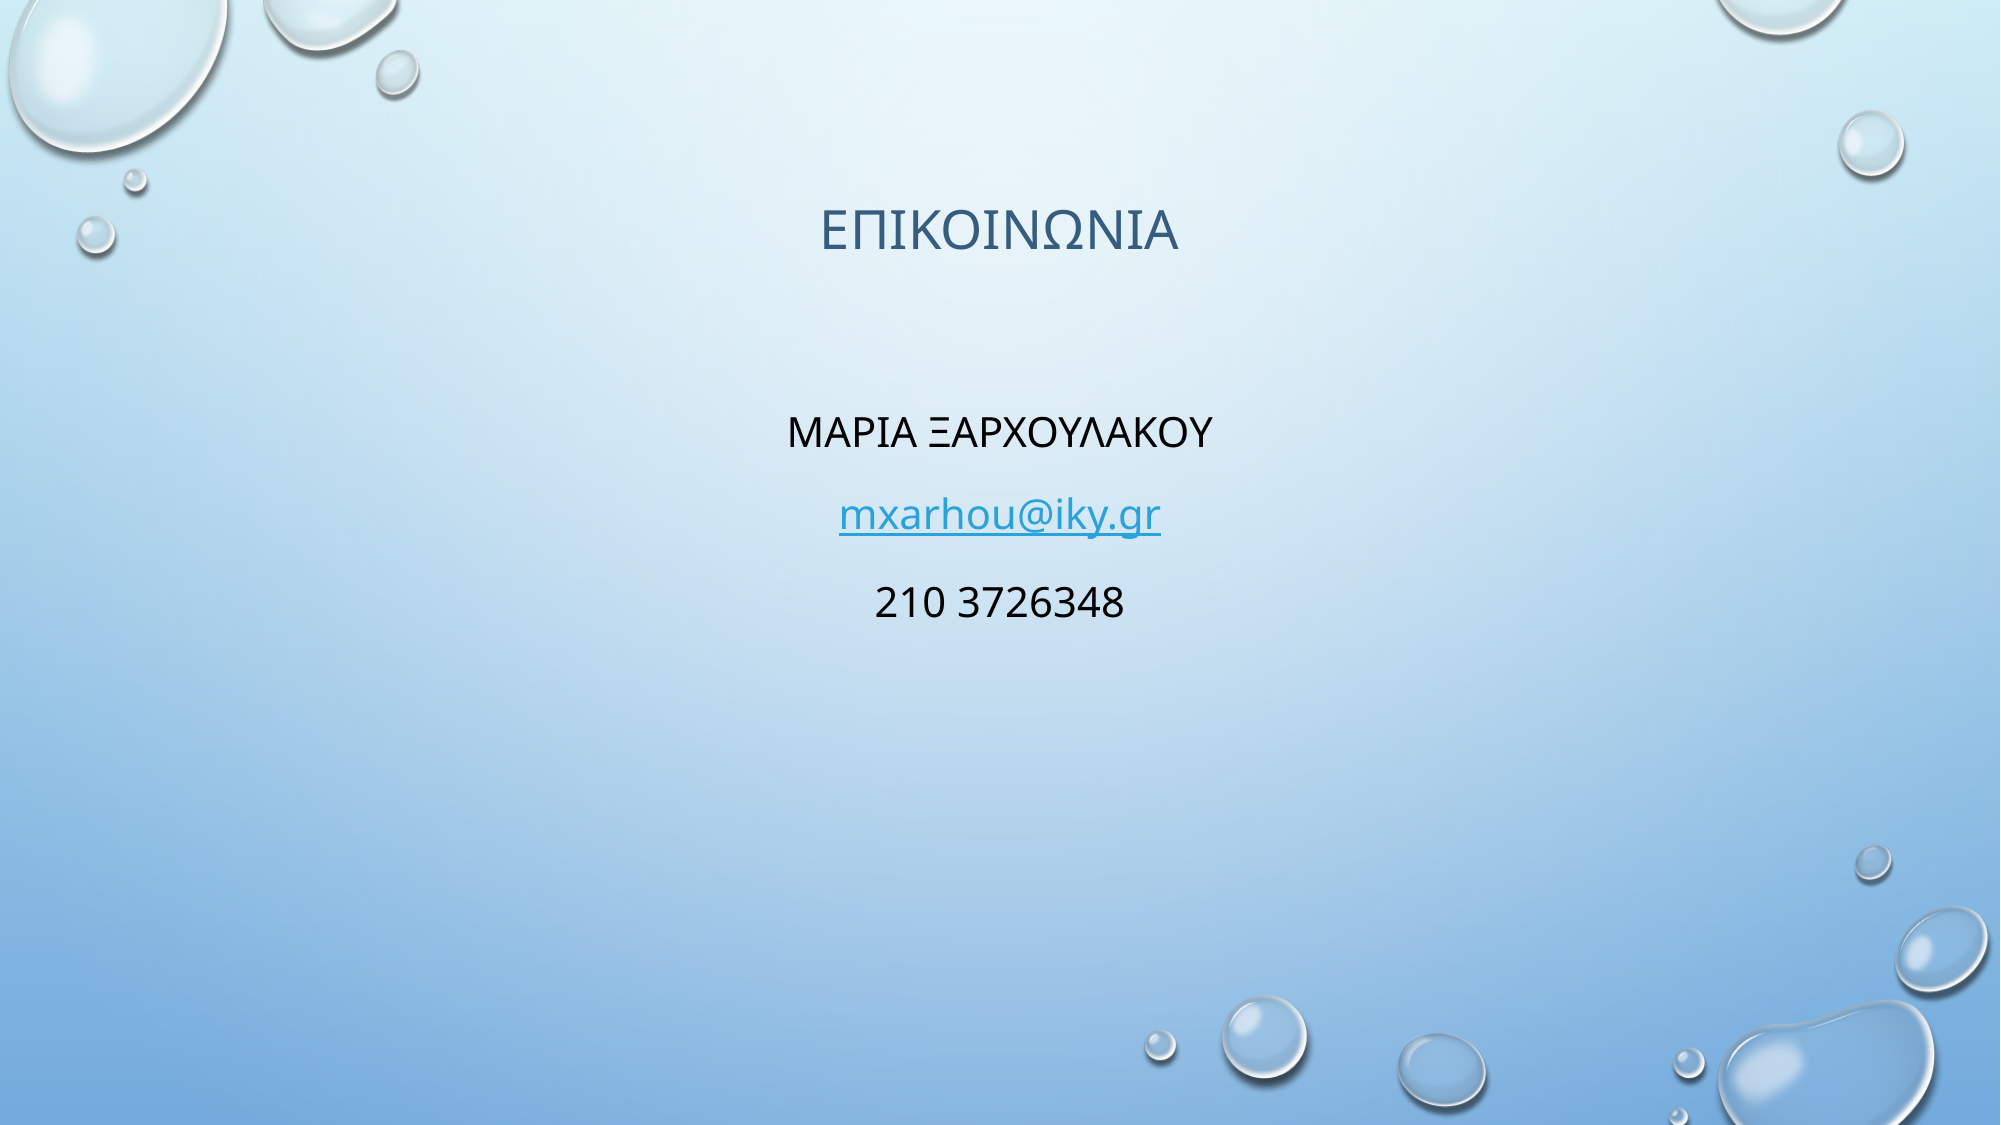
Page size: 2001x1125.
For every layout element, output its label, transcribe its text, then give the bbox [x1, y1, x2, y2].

list Μαρια ξαρχουλακου mxarhou@iky.gr 210 3726348 [149, 388, 1850, 950]
picture [0, 0, 2000, 1125]
title επικοινωνια [149, 101, 1851, 364]
